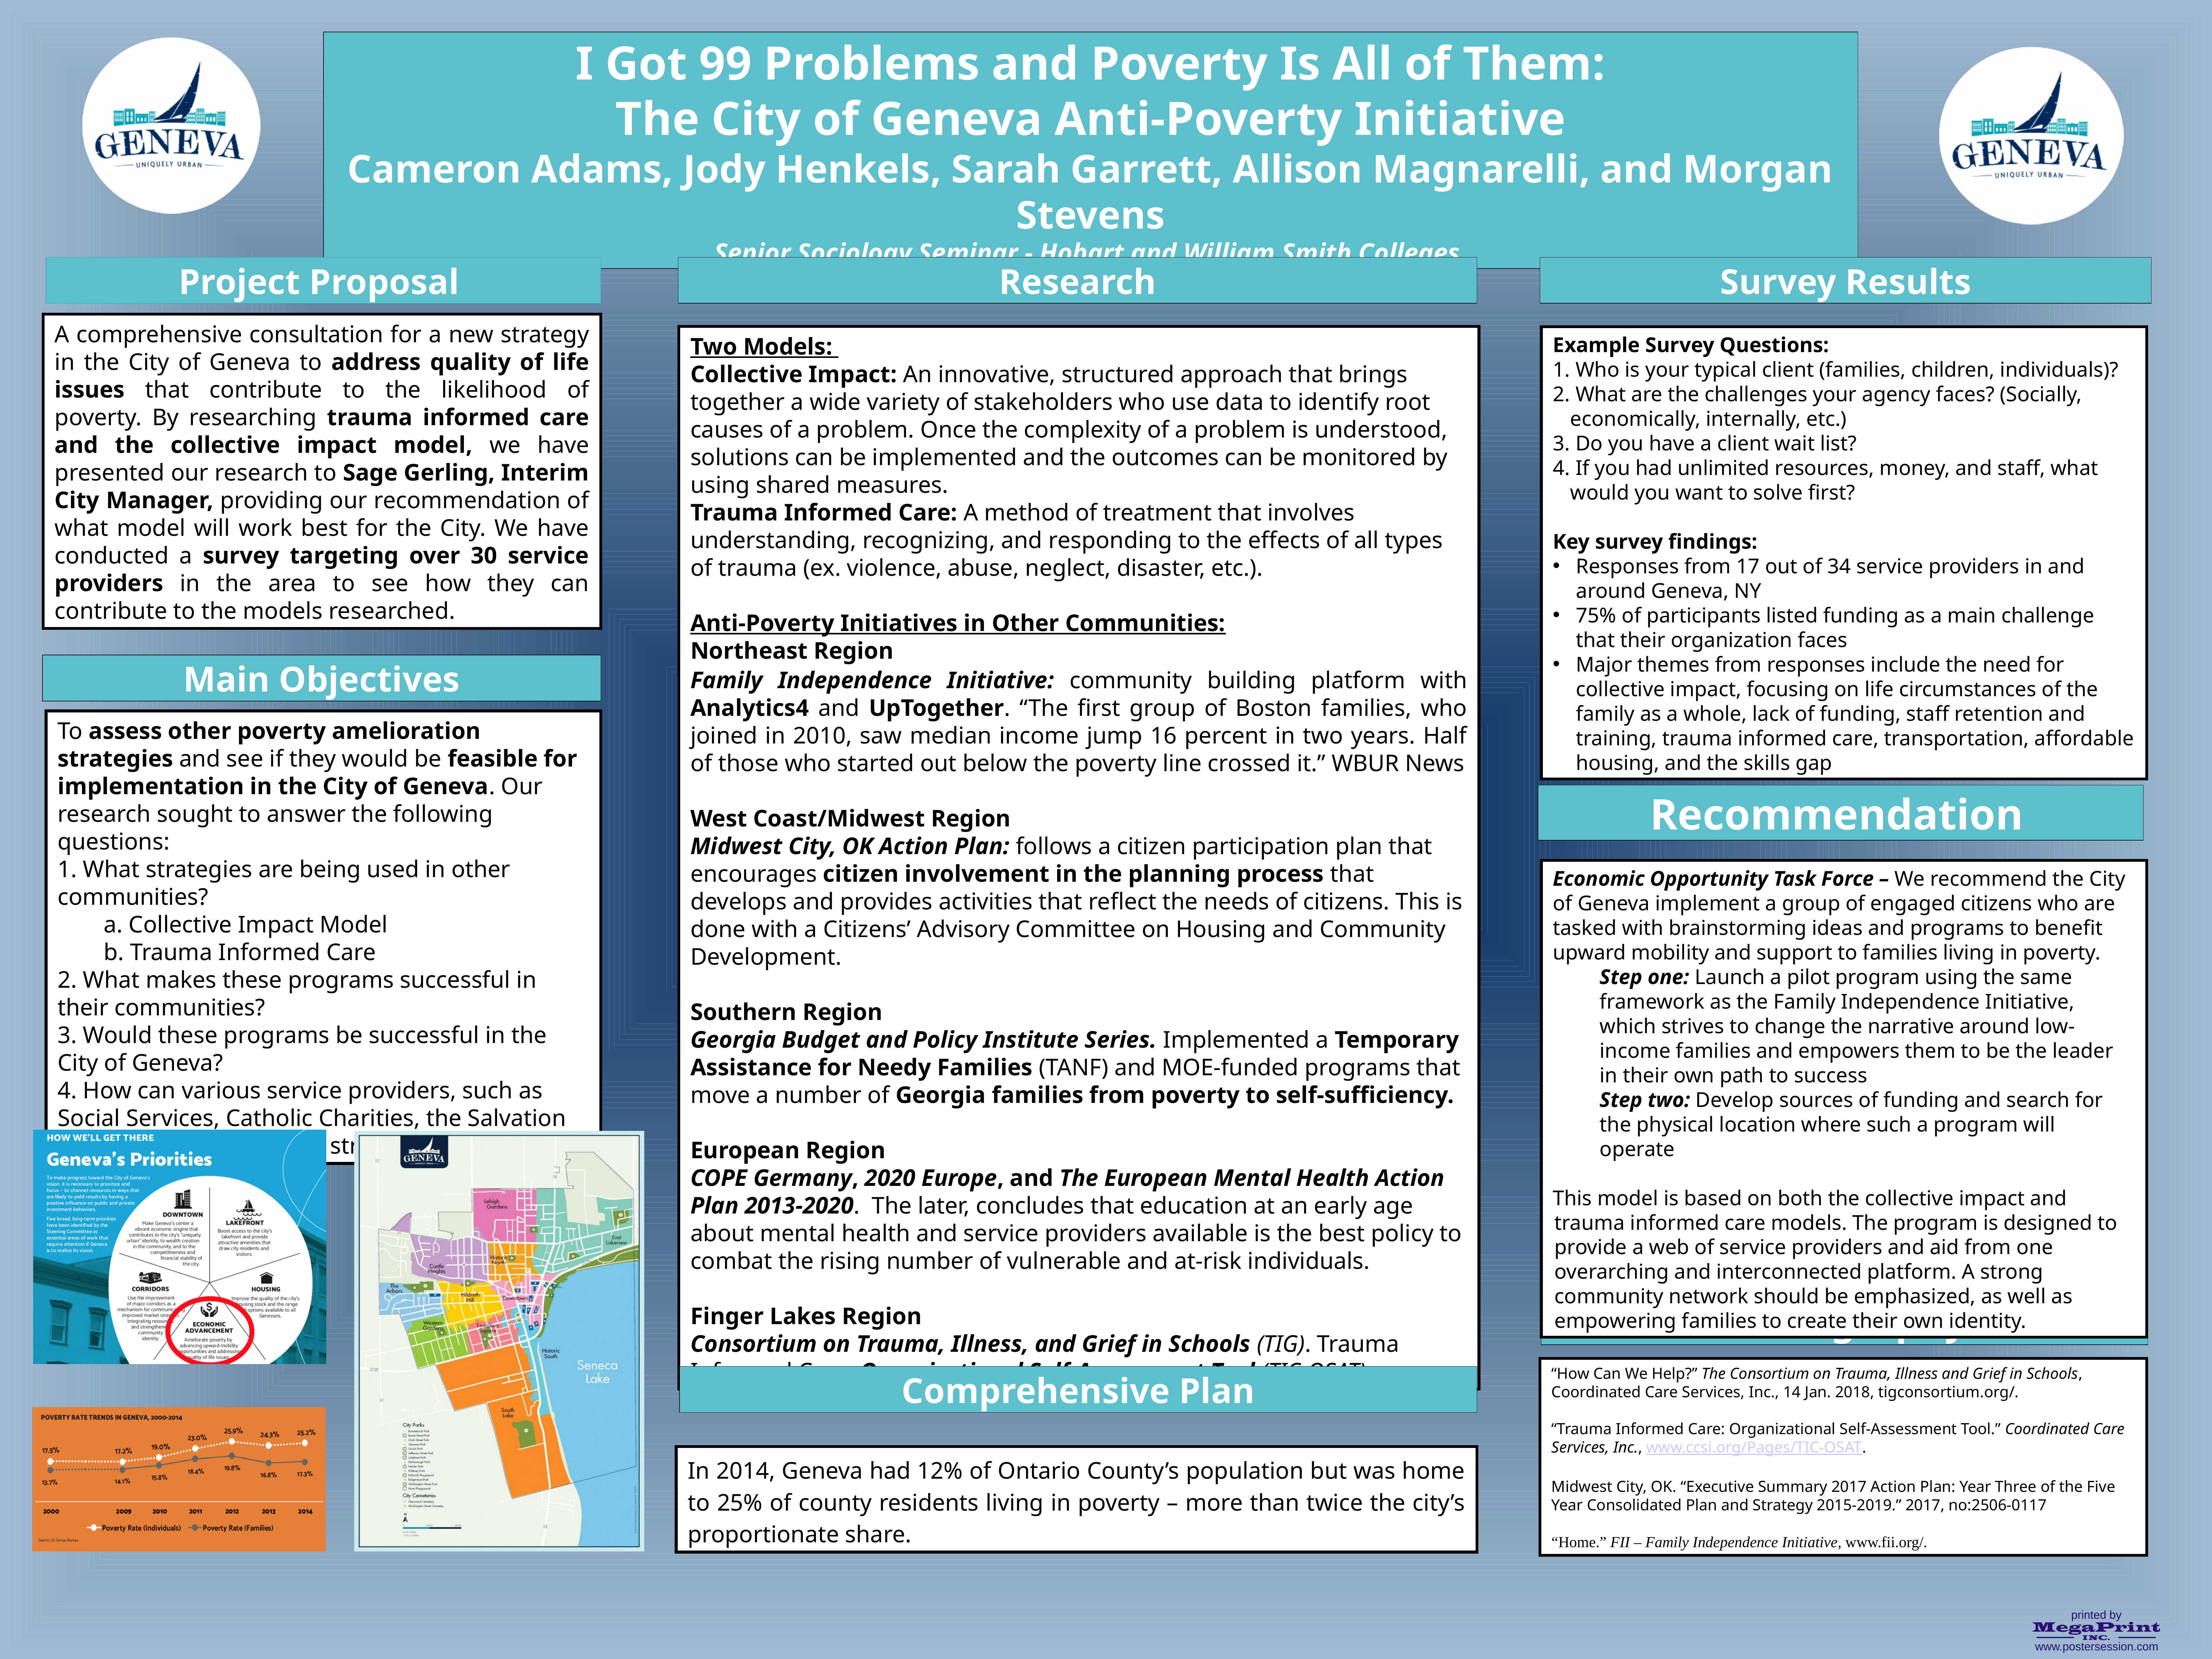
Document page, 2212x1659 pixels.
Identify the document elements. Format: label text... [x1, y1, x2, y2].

text_box Main Objectives [42, 655, 601, 701]
text_box A comprehensive consultation for a new strategy in the City of Geneva to address quality of life issues that contribute to the likelihood of poverty. By researching trauma informed care and the collective impact model, we have presented our research to Sage Gerling, Interim City Manager, providing our recommendation of what model will work best for the City. We have conducted a survey targeting over 30 service providers in the area to see how they can contribute to the models researched. [43, 314, 601, 629]
text_box I Got 99 Problems and Poverty Is All of Them: The City of Geneva Anti-Poverty Initiative Cameron Adams, Jody Henkels, Sarah Garrett, Allison Magnarelli, and Morgan Stevens Senior Sociology Seminar - Hobart and William Smith Colleges [323, 32, 1858, 269]
text_box Economic Opportunity Task Force – We recommend the City of Geneva implement a group of engaged citizens who are tasked with brainstorming ideas and programs to benefit upward mobility and support to families living in poverty. Step one: Launch a pilot program using the same framework as the Family Independence Initiative, which strives to change the narrative around low-income families and empowers them to be the leader in their own path to success Step two: Develop sources of funding and search for the physical location where such a program will operate This model is based on both the collective impact and trauma informed care models. The program is designed to provide a web of service providers and aid from one overarching and interconnected platform. A strong community network should be emphasized, as well as empowering families to create their own identity. [1541, 860, 2147, 1337]
picture [32, 1407, 326, 1551]
text_box Project Proposal [46, 257, 601, 304]
text_box [1001, 237, 1023, 257]
text_box In 2014, Geneva had 12% of Ontario County’s population but was home to 25% of county residents living in poverty – more than twice the city’s proportionate share. [676, 1446, 1477, 1552]
text_box Comprehensive Plan [680, 1366, 1477, 1413]
text_box Example Survey Questions: Who is your typical client (families, children, individuals)? What are the challenges your agency faces? (Socially, economically, internally, etc.) Do you have a client wait list? If you had unlimited resources, money, and staff, what would you want to solve first? Key survey findings: Responses from 17 out of 34 service providers in and around Geneva, NY 75% of participants listed funding as a main challenge that their organization faces Major themes from responses include the need for collective impact, focusing on life circumstances of the family as a whole, lack of funding, staff retention and training, trauma informed care, transportation, affordable housing, and the skills gap [1541, 327, 2147, 779]
picture [82, 37, 261, 214]
text_box To assess other poverty amelioration strategies and see if they would be feasible for implementation in the City of Geneva. Our research sought to answer the following questions: 1. What strategies are being used in other communities? a. Collective Impact Model b. Trauma Informed Care 2. What makes these programs successful in their communities? 3. Would these programs be successful in the City of Geneva? 4. How can various service providers, such as Social Services, Catholic Charities, the Salvation Army, etc., be part of the strategy? [46, 711, 601, 1163]
text_box Bibliography [1541, 1294, 2148, 1345]
picture [33, 1129, 326, 1364]
text_box Two Models: Collective Impact: An innovative, structured approach that brings together a wide variety of stakeholders who use data to identify root causes of a problem. Once the complexity of a problem is understood, solutions can be implemented and the outcomes can be monitored by using shared measures. Trauma Informed Care: A method of treatment that involves understanding, recognizing, and responding to the effects of all types of trauma (ex. violence, abuse, neglect, disaster, etc.). Anti-Poverty Initiatives in Other Communities: Northeast Region Family Independence Initiative: community building platform with Analytics4 and UpTogether. “The first group of Boston families, who joined in 2010, saw median income jump 16 percent in two years. Half of those who started out below the poverty line crossed it.” WBUR News West Coast/Midwest Region Midwest City, OK Action Plan: follows a citizen participation plan that encourages citizen involvement in the planning process that develops and provides activities that reflect the needs of citizens. This is done with a Citizens’ Advisory Committee on Housing and Community Development. Southern Region Georgia Budget and Policy Institute Series. Implemented a Temporary Assistance for Needy Families (TANF) and MOE-funded programs that move a number of Georgia families from poverty to self-sufficiency. European Region COPE Germany, 2020 Europe, and The European Mental Health Action Plan 2013-2020. The later, concludes that education at an early age about mental health and service providers available is the best policy to combat the rising number of vulnerable and at-risk individuals. Finger Lakes Region Consortium on Trauma, Illness, and Grief in Schools (TIG). Trauma Informed Care: Organizational Self-Assessment Tool (TIC-OSAT). [679, 326, 1479, 1389]
text_box “How Can We Help?” The Consortium on Trauma, Illness and Grief in Schools, Coordinated Care Services, Inc., 14 Jan. 2018, tigconsortium.org/. “Trauma Informed Care: Organizational Self-Assessment Tool.” Coordinated Care Services, Inc., www.ccsi.org/Pages/TIC-OSAT. Midwest City, OK. “Executive Summary 2017 Action Plan: Year Three of the Five Year Consolidated Plan and Strategy 2015-2019.” 2017, no:2506-0117 “Home.” FII – Family Independence Initiative, www.fii.org/. [1540, 1358, 2147, 1555]
text_box Recommendation [1538, 785, 2143, 841]
picture [354, 1131, 644, 1551]
text_box Survey Results [1540, 257, 2151, 304]
picture [1939, 47, 2124, 225]
text_box Research [678, 257, 1477, 304]
